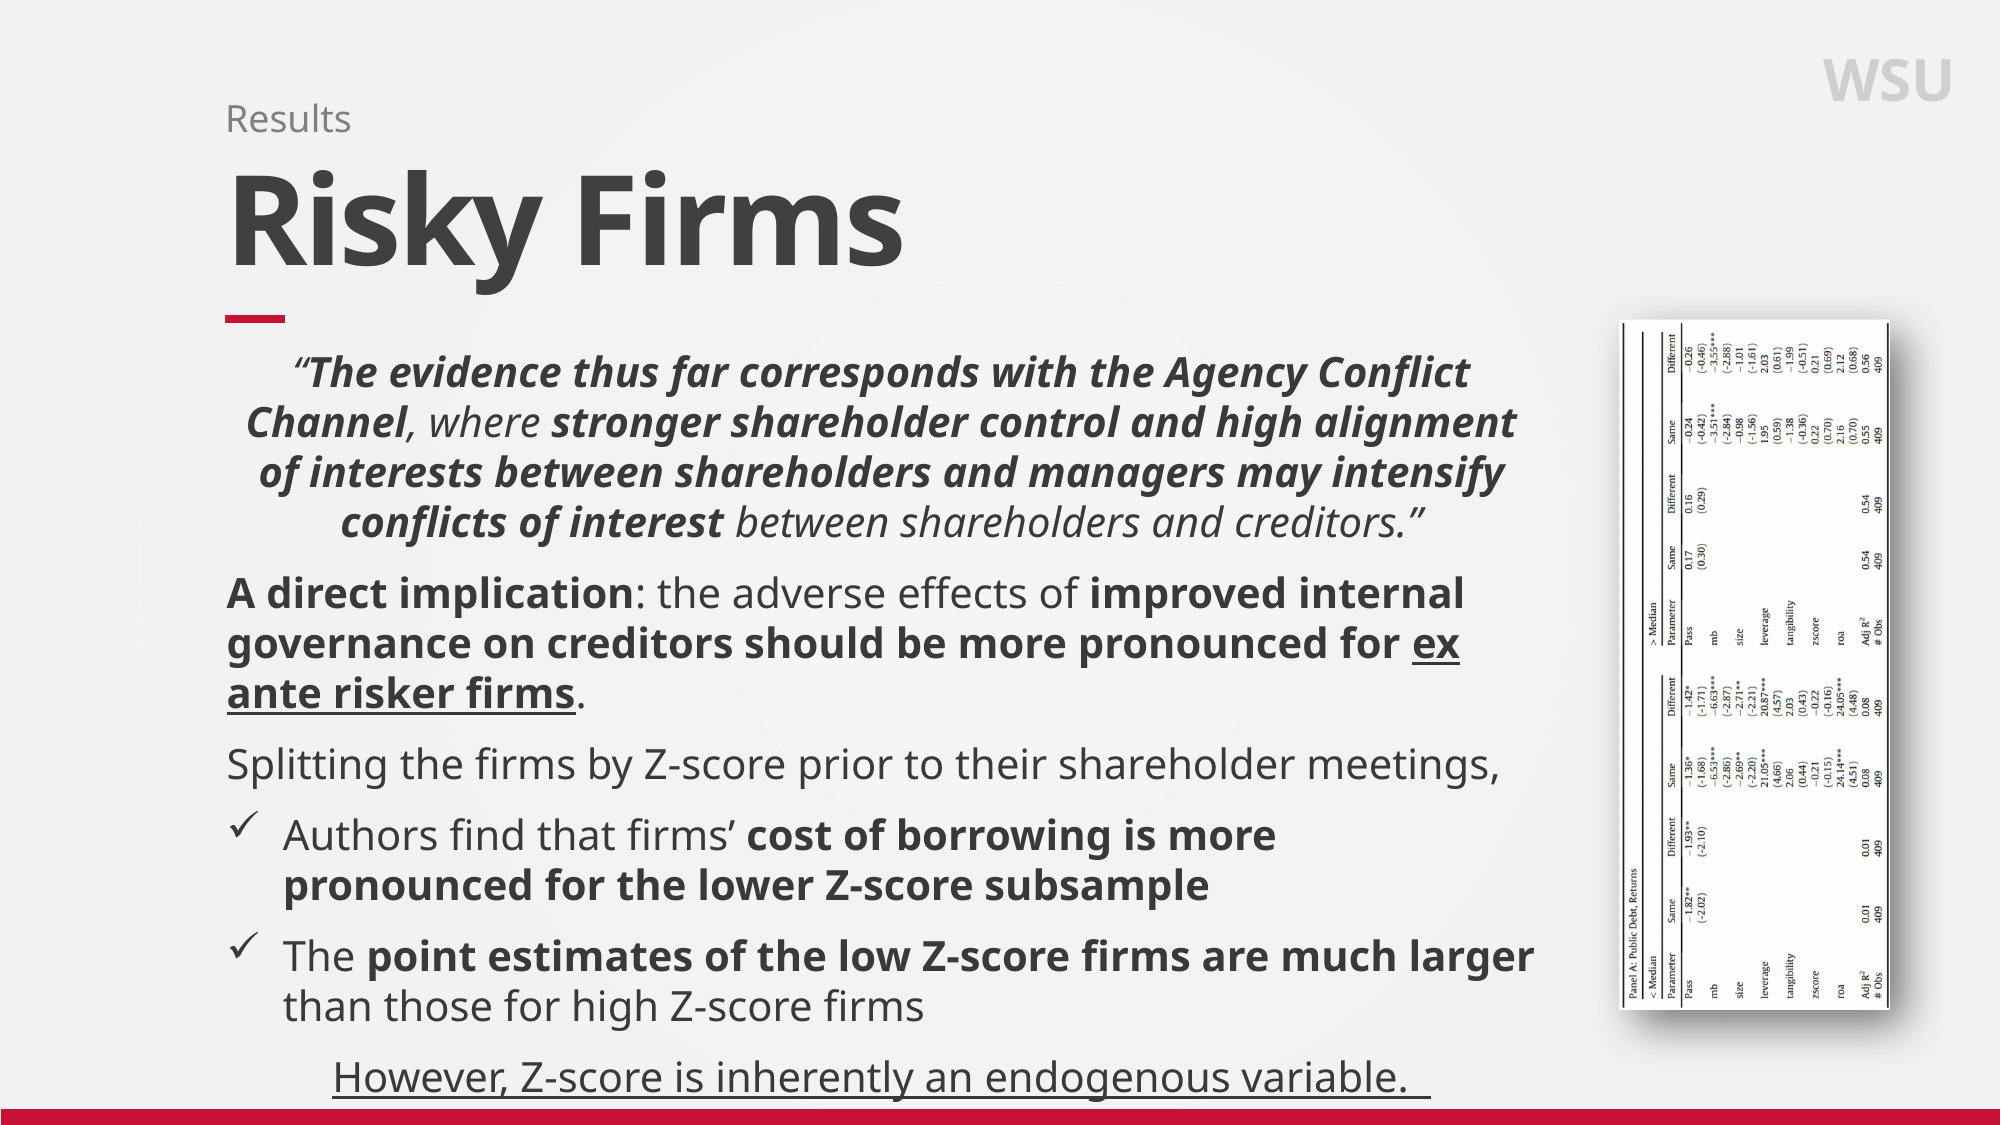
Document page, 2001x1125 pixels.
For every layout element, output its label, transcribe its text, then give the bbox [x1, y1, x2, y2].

text_box [0, 1109, 2000, 1125]
text_box WSU [1808, 35, 1971, 121]
title Risky Firms [225, 149, 1809, 300]
picture [1409, 320, 2000, 1009]
text_box Results [224, 93, 425, 150]
text_box [224, 314, 286, 324]
text_box “The evidence thus far corresponds with the Agency Conflict Channel, where stronger shareholder control and high alignment of interests between shareholders and managers may intensify conflicts of interest between shareholders and creditors.” A direct implication: the adverse effects of improved internal governance on creditors should be more pronounced for ex ante risker firms. Splitting the firms by Z-score prior to their shareholder meetings, Authors find that firms’ cost of borrowing is more pronounced for the lower Z-score subsample The point estimates of the low Z-score firms are much larger than those for high Z-score firms However, Z-score is inherently an endogenous variable. [226, 338, 1552, 1066]
